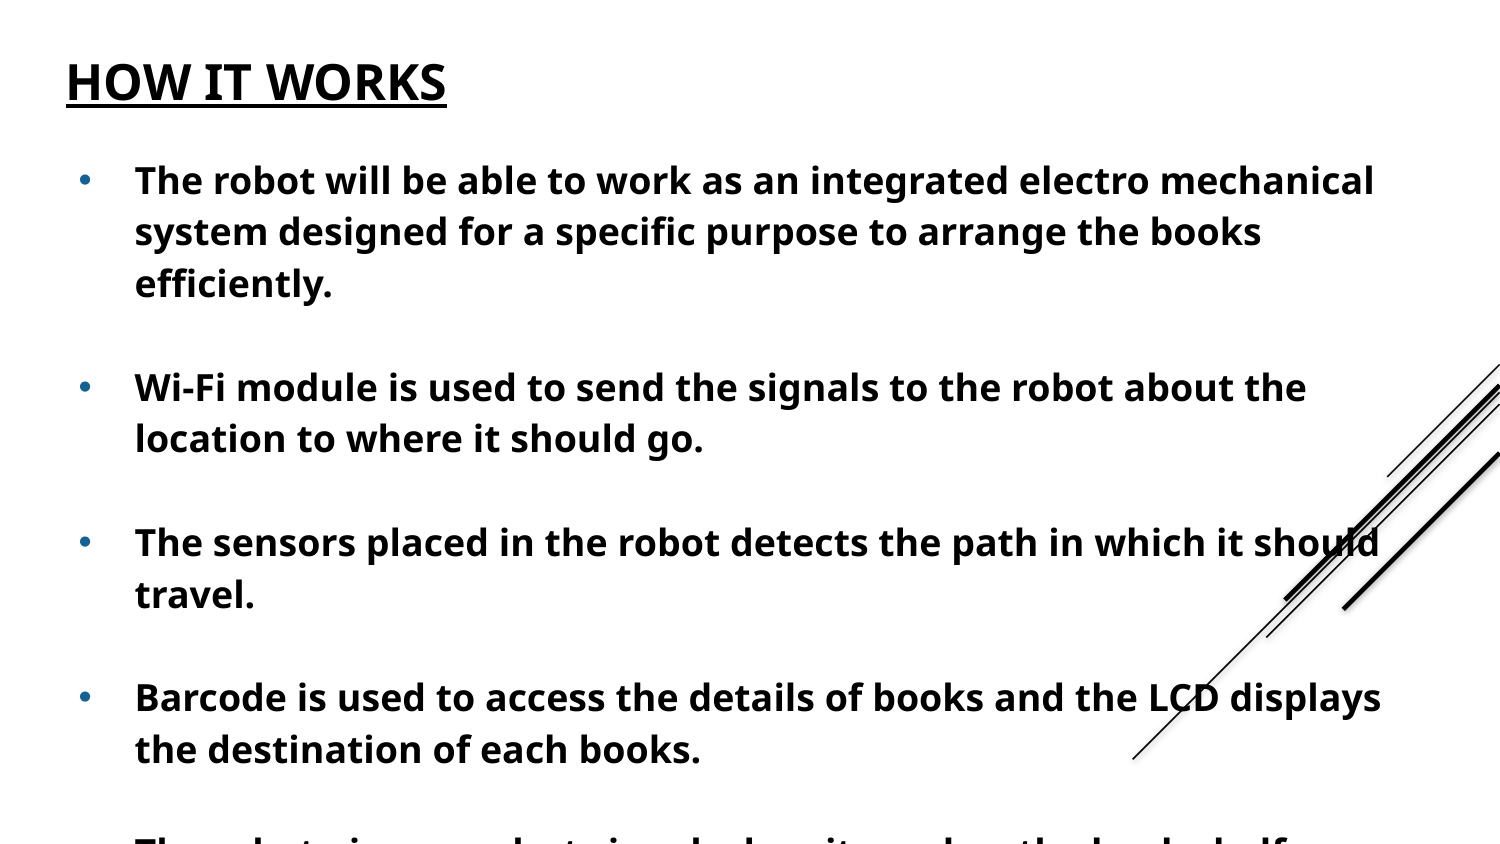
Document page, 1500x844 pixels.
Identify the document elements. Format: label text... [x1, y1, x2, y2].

text_box The robot will be able to work as an integrated electro mechanical system designed for a specific purpose to arrange the books efficiently. Wi-Fi module is used to send the signals to the robot about the location to where it should go. The sensors placed in the robot detects the path in which it should travel. Barcode is used to access the details of books and the LCD displays the destination of each books. The robot gives an alert signal when it reaches the book shelf. [51, 135, 1449, 792]
text_box HOW IT WORKS [51, 35, 1449, 135]
